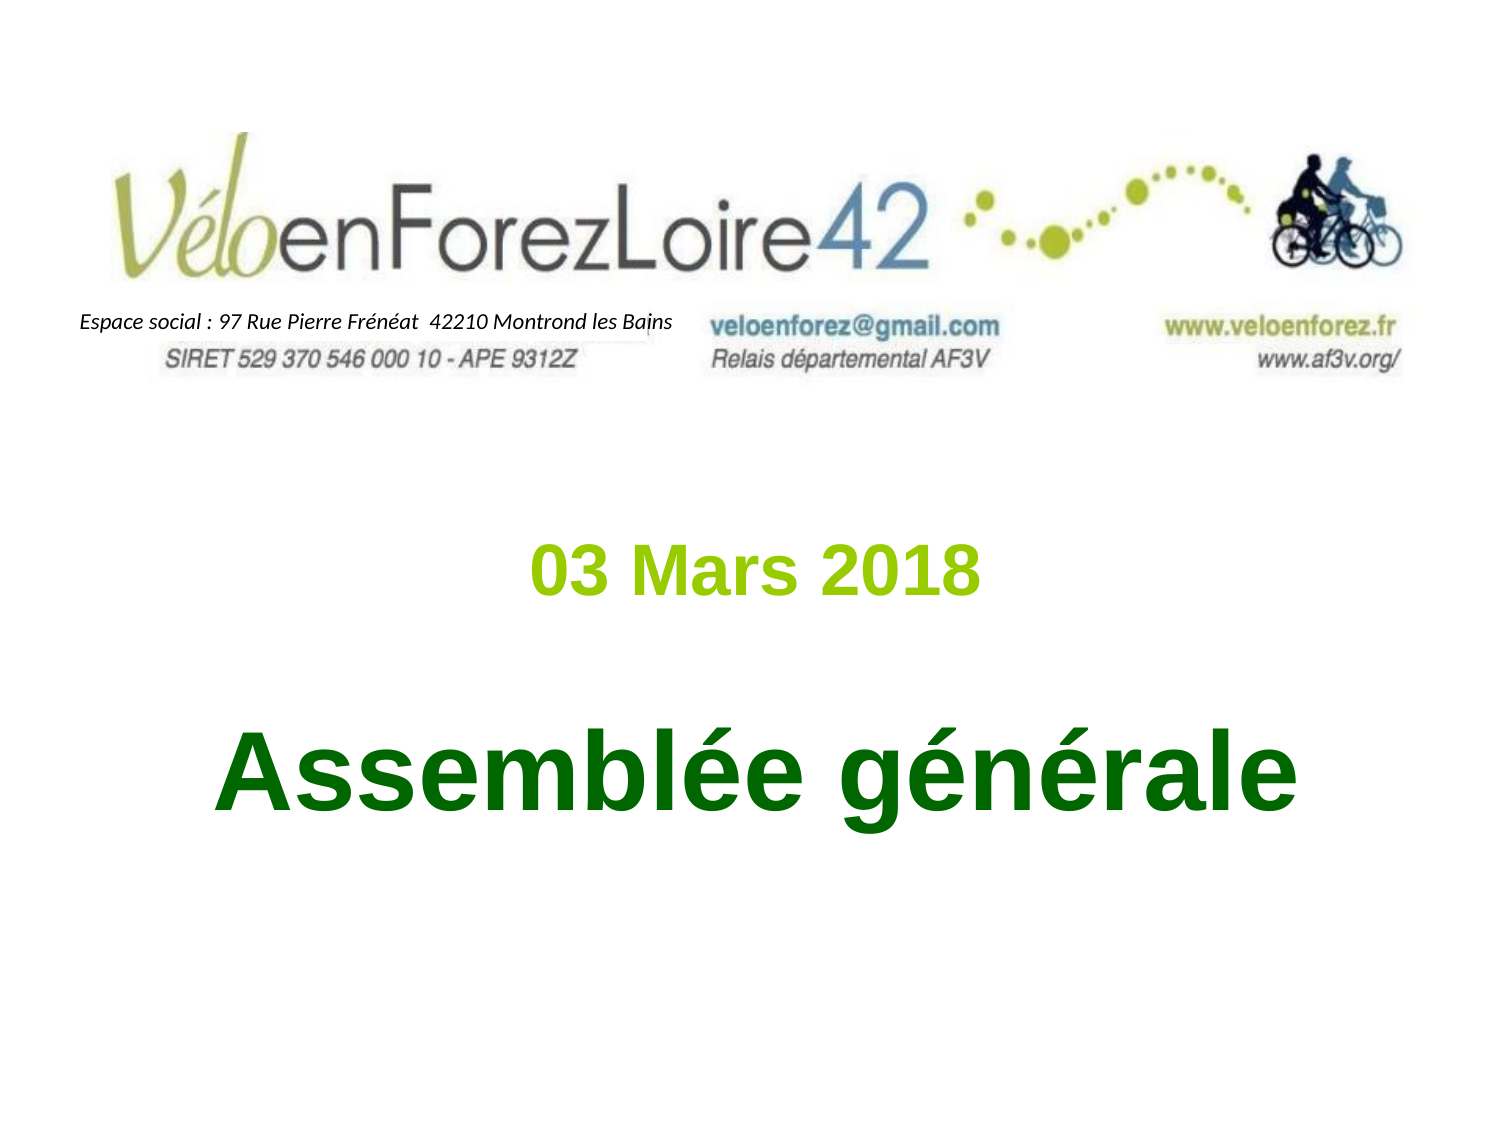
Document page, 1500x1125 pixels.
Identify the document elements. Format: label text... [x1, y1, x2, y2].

text_box Espace social : 97 Rue Pierre Frénéat 42210 Montrond les Bains [55, 298, 106, 341]
picture [111, 132, 1425, 393]
text_box 03 Mars 2018 Assemblée générale [76, 515, 1436, 841]
